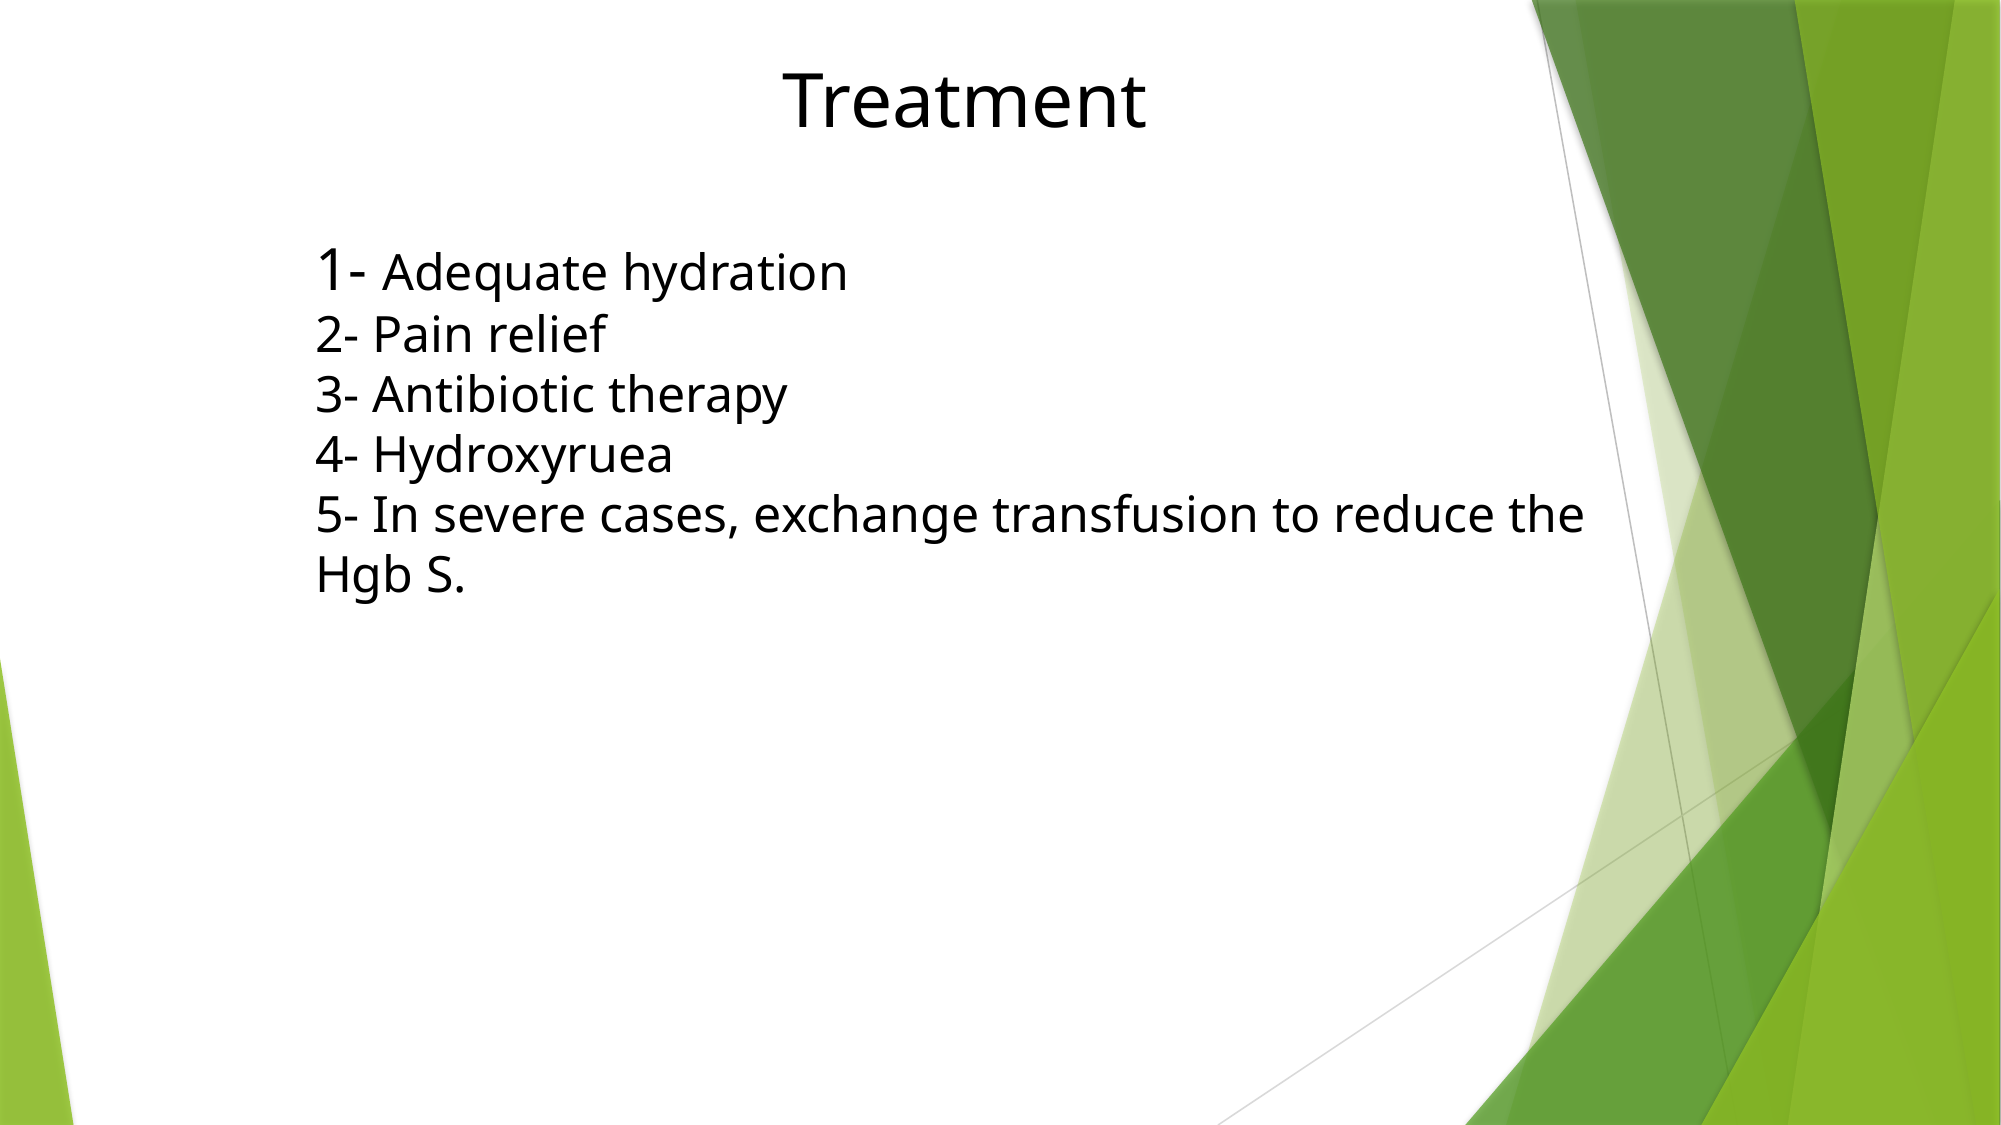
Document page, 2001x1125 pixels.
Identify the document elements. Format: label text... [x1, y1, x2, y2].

title Treatment 1- Adequate hydration 2- Pain relief 3- Antibiotic therapy 4- Hydroxyruea 5- In severe cases, exchange transfusion to reduce the Hgb S. [300, 45, 1675, 988]
